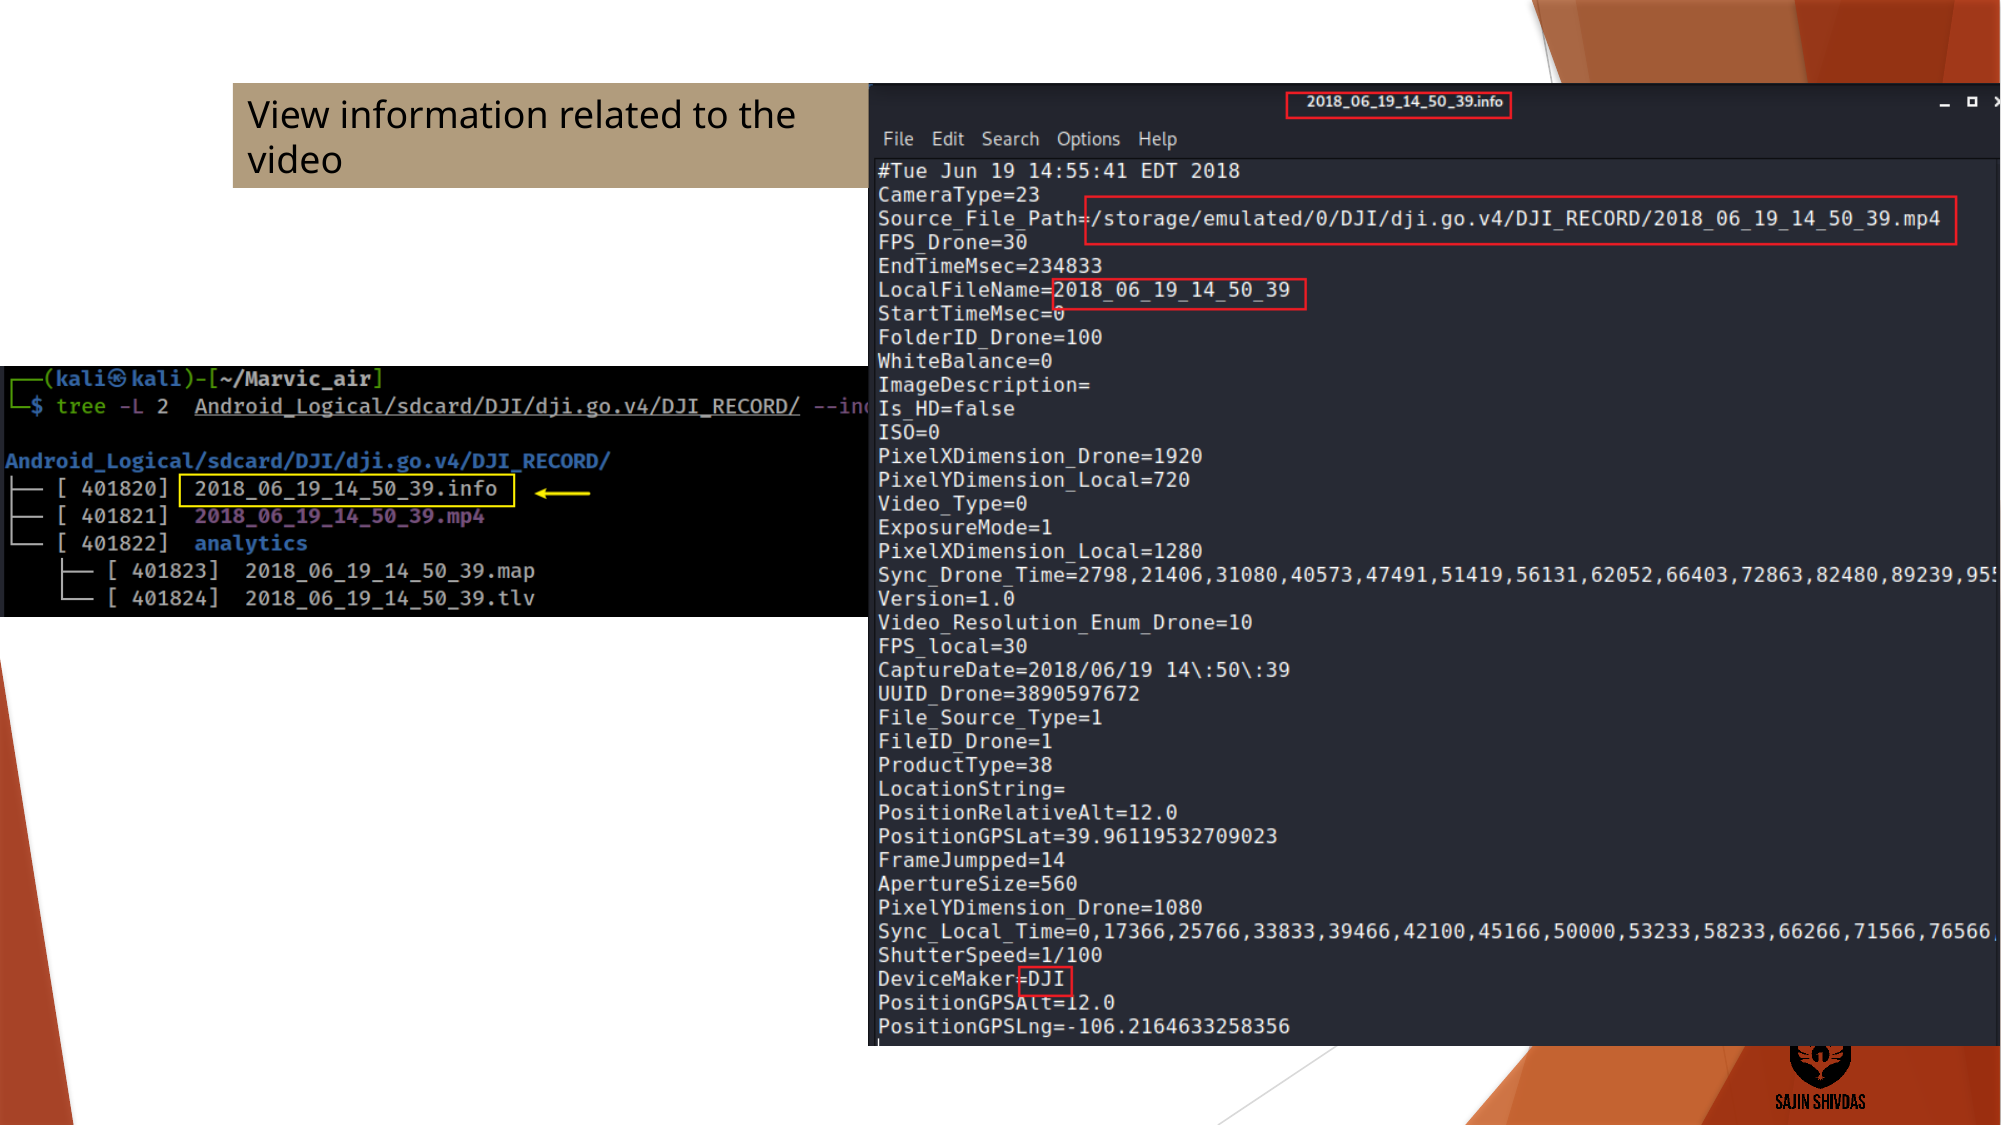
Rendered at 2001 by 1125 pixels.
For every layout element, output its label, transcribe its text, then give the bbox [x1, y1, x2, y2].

text_box View information related to the video [232, 83, 867, 188]
picture [0, 82, 2000, 1121]
